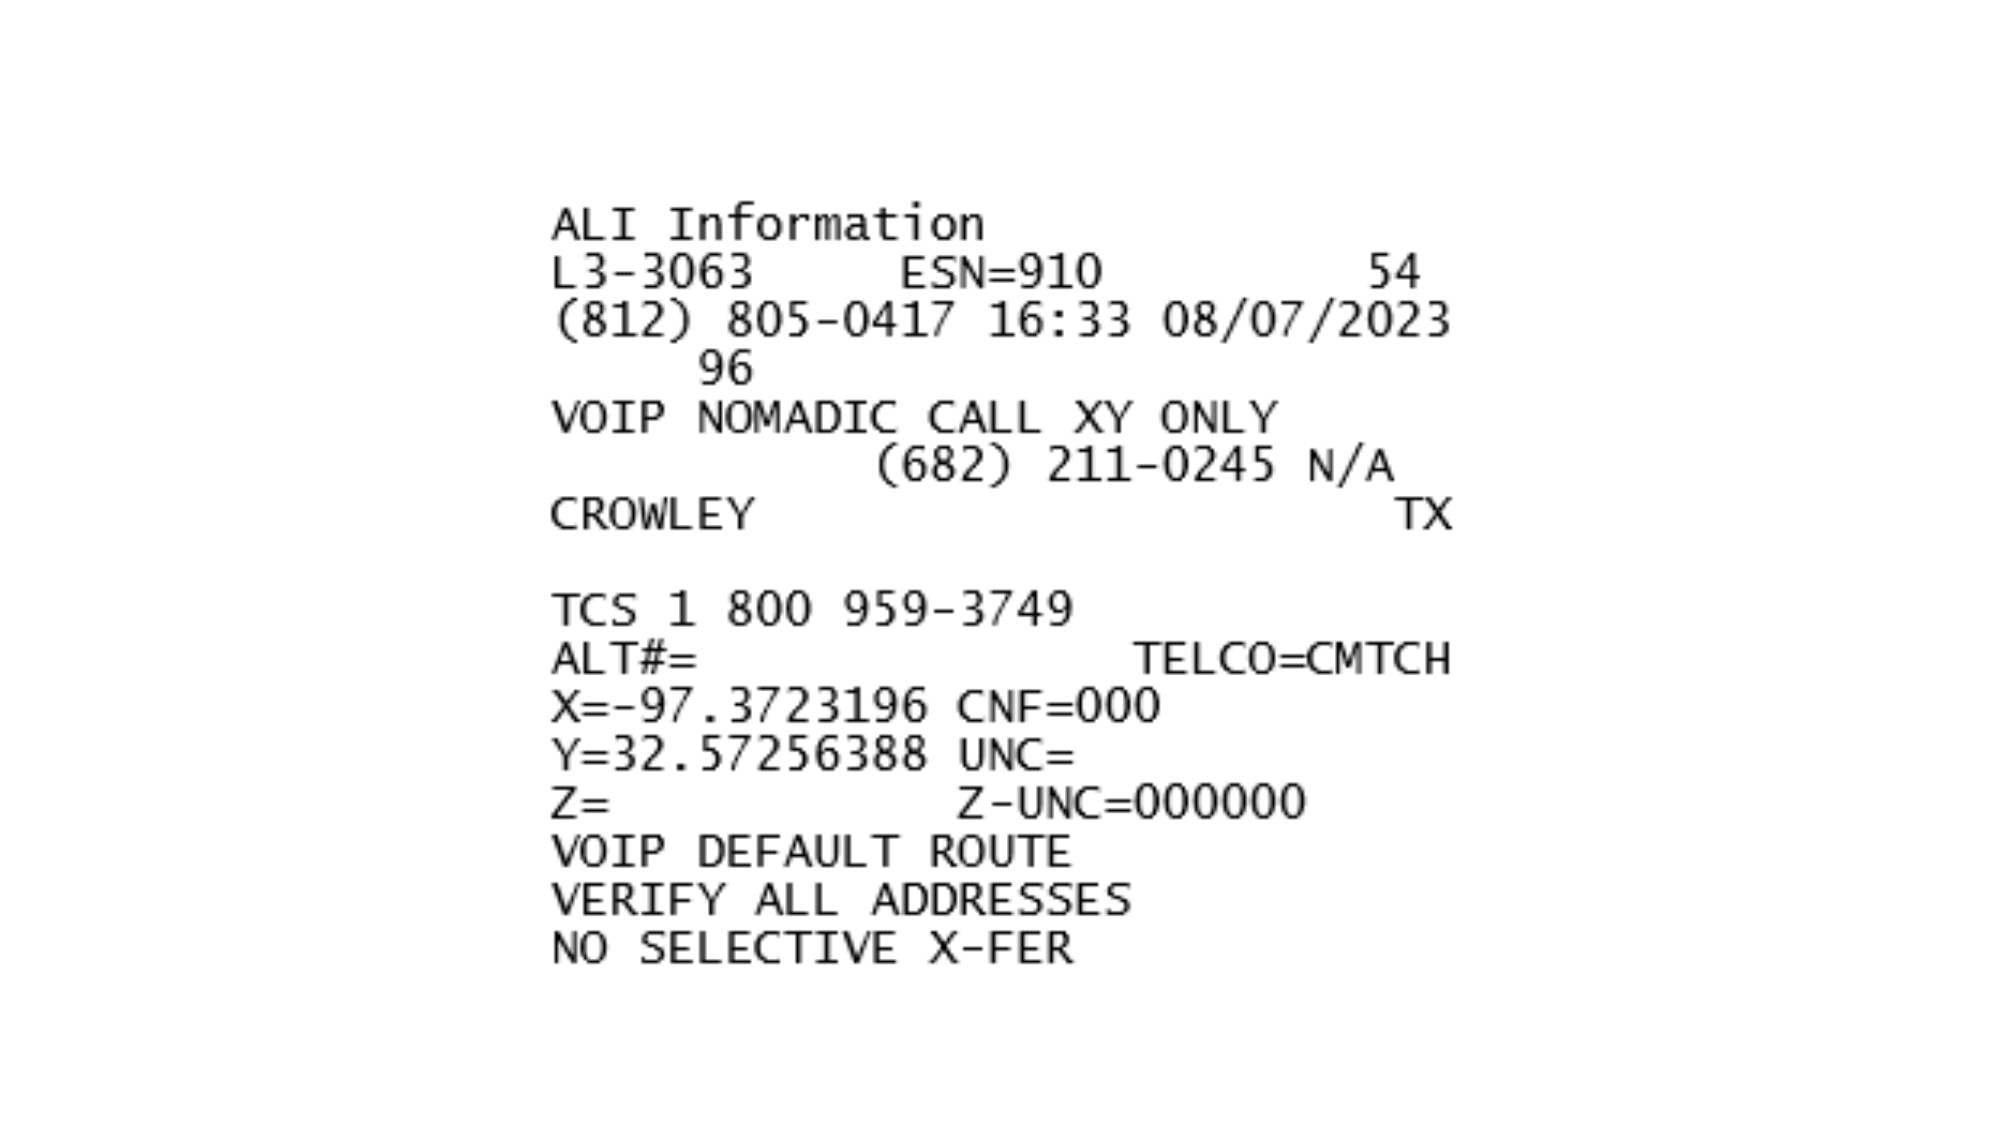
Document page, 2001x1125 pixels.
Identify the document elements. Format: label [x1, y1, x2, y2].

picture [469, 180, 1572, 974]
